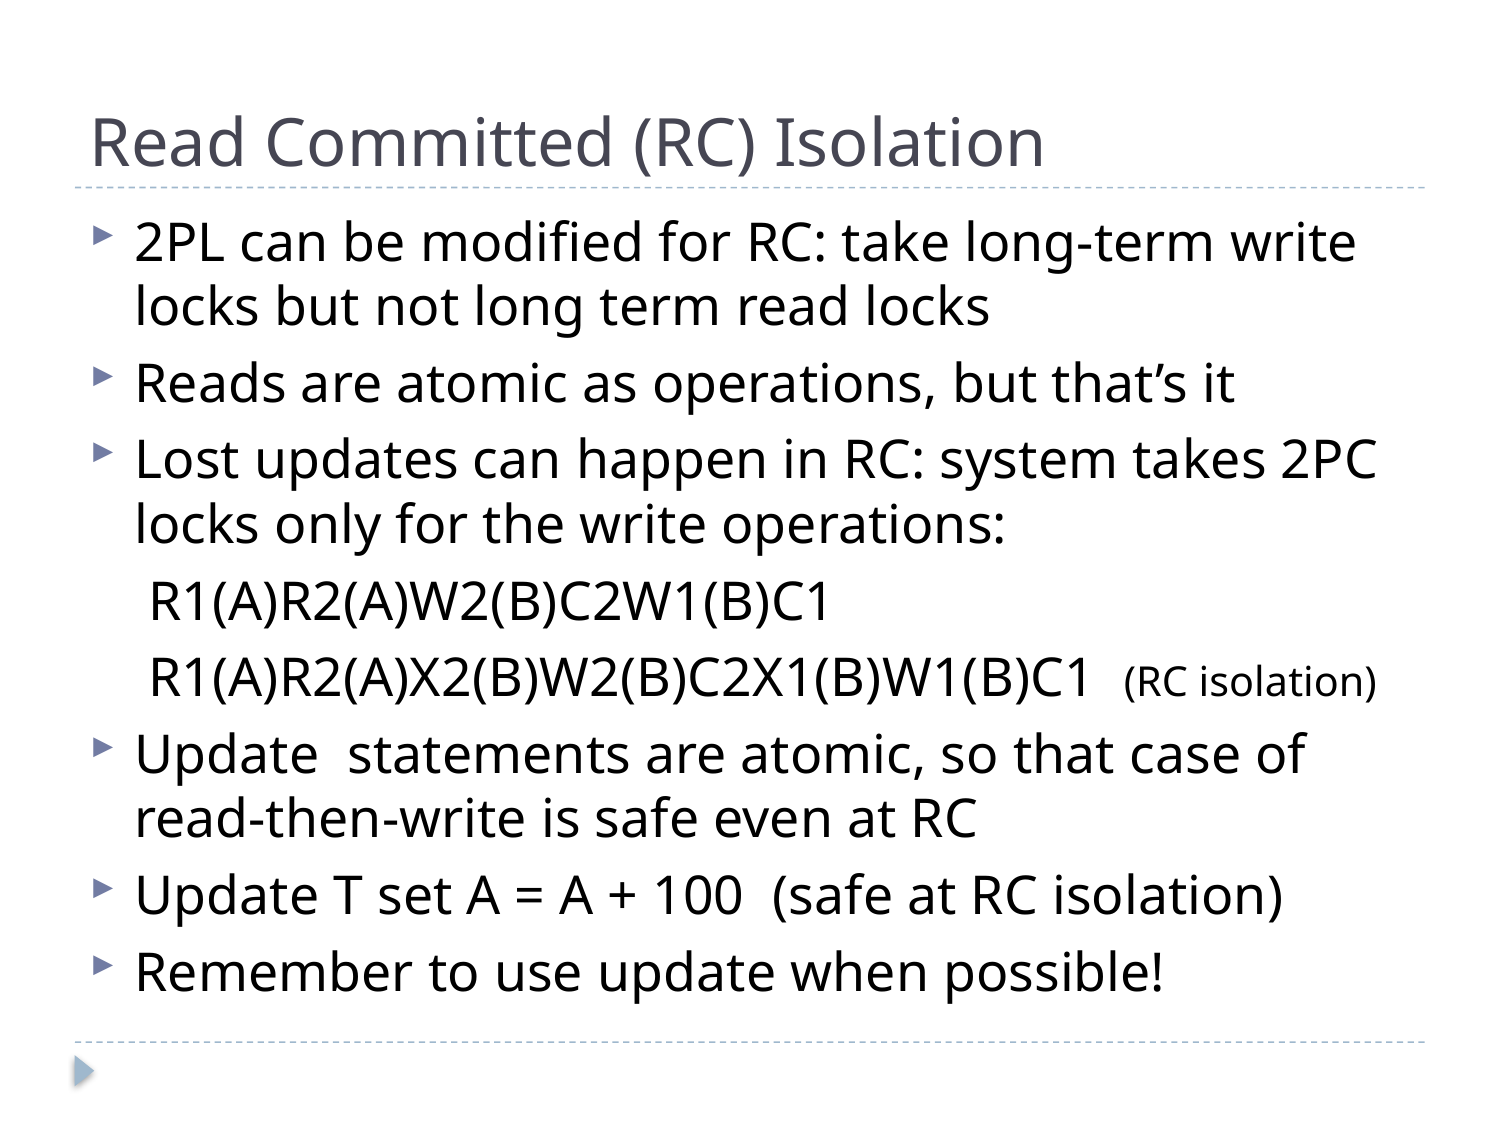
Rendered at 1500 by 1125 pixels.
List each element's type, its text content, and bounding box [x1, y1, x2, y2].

title Read Committed (RC) Isolation [75, 24, 1425, 188]
list 2PL can be modified for RC: take long-term write locks but not long term read locks Reads are atomic as operations, but that’s it Lost updates can happen in RC: system takes 2PC locks only for the write operations: R1(A)R2(A)W2(B)C2W1(B)C1 R1(A)R2(A)X2(B)W2(B)C2X1(B)W1(B)C1 (RC isolation) Update statements are atomic, so that case of read-then-write is safe even at RC Update T set A = A + 100 (safe at RC isolation) Remember to use update when possible! [75, 200, 1425, 1010]
